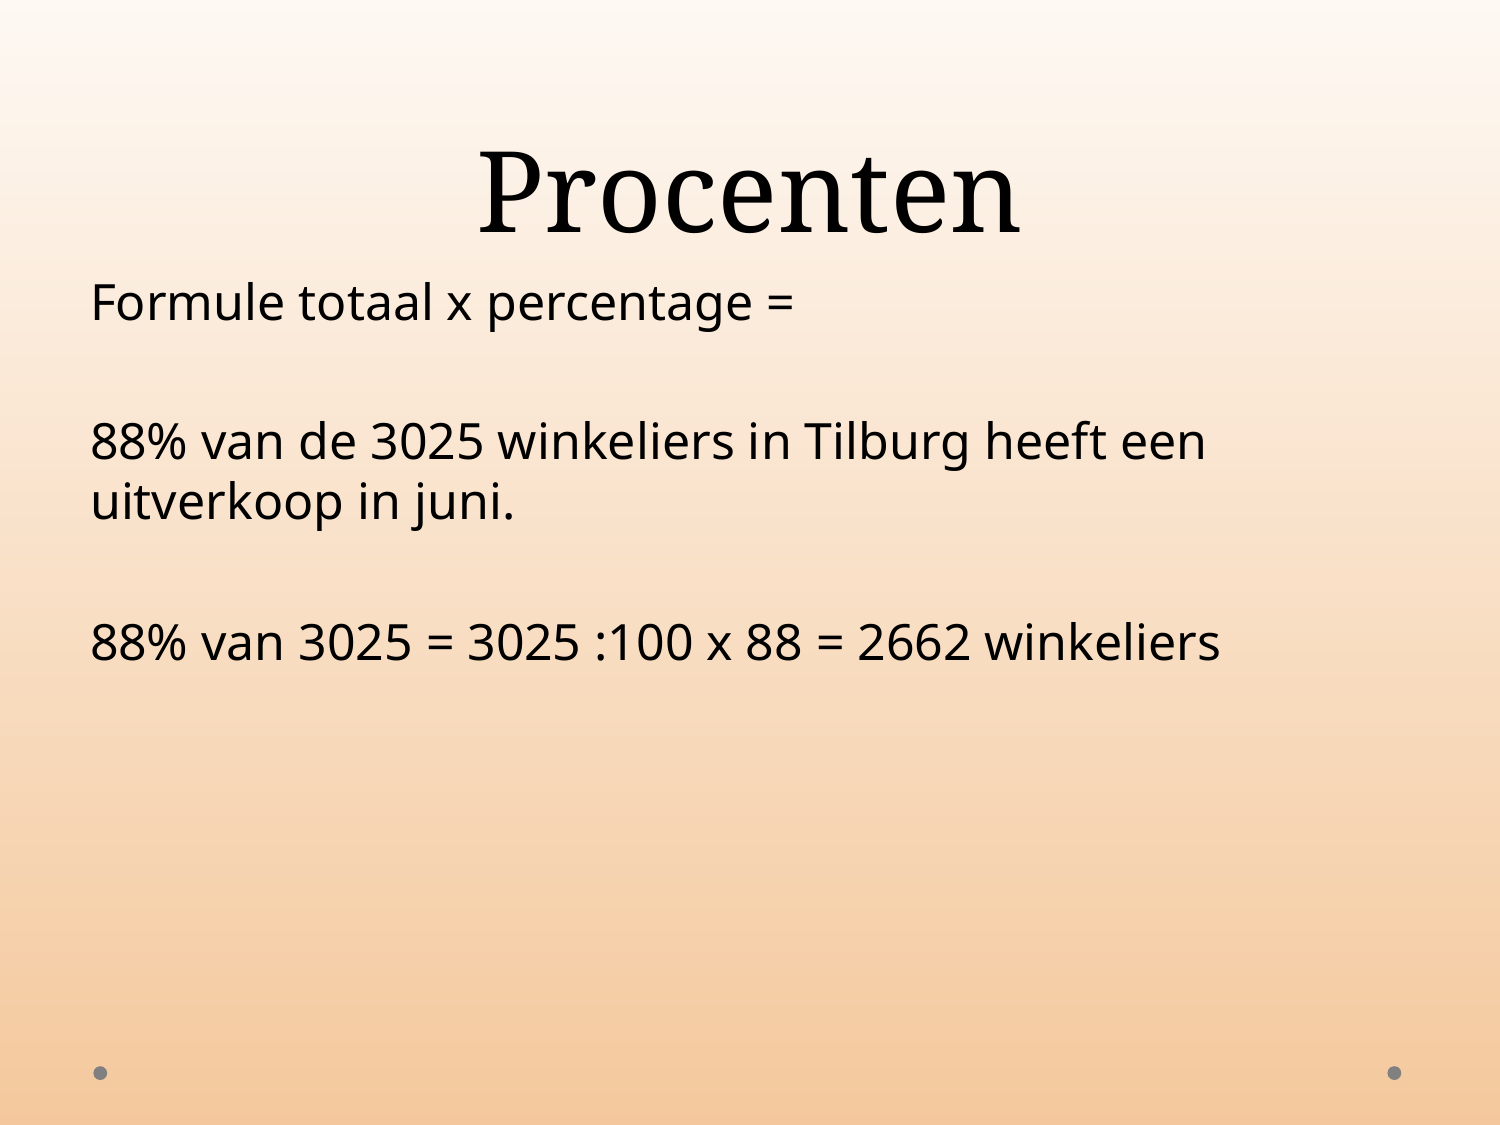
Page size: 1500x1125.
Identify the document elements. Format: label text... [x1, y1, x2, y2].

list Formule totaal x percentage = 88% van de 3025 winkeliers in Tilburg heeft een uitverkoop in juni. 88% van 3025 = 3025 :100 x 88 = 2662 winkeliers [75, 262, 1425, 1005]
title Procenten [75, 0, 1425, 262]
